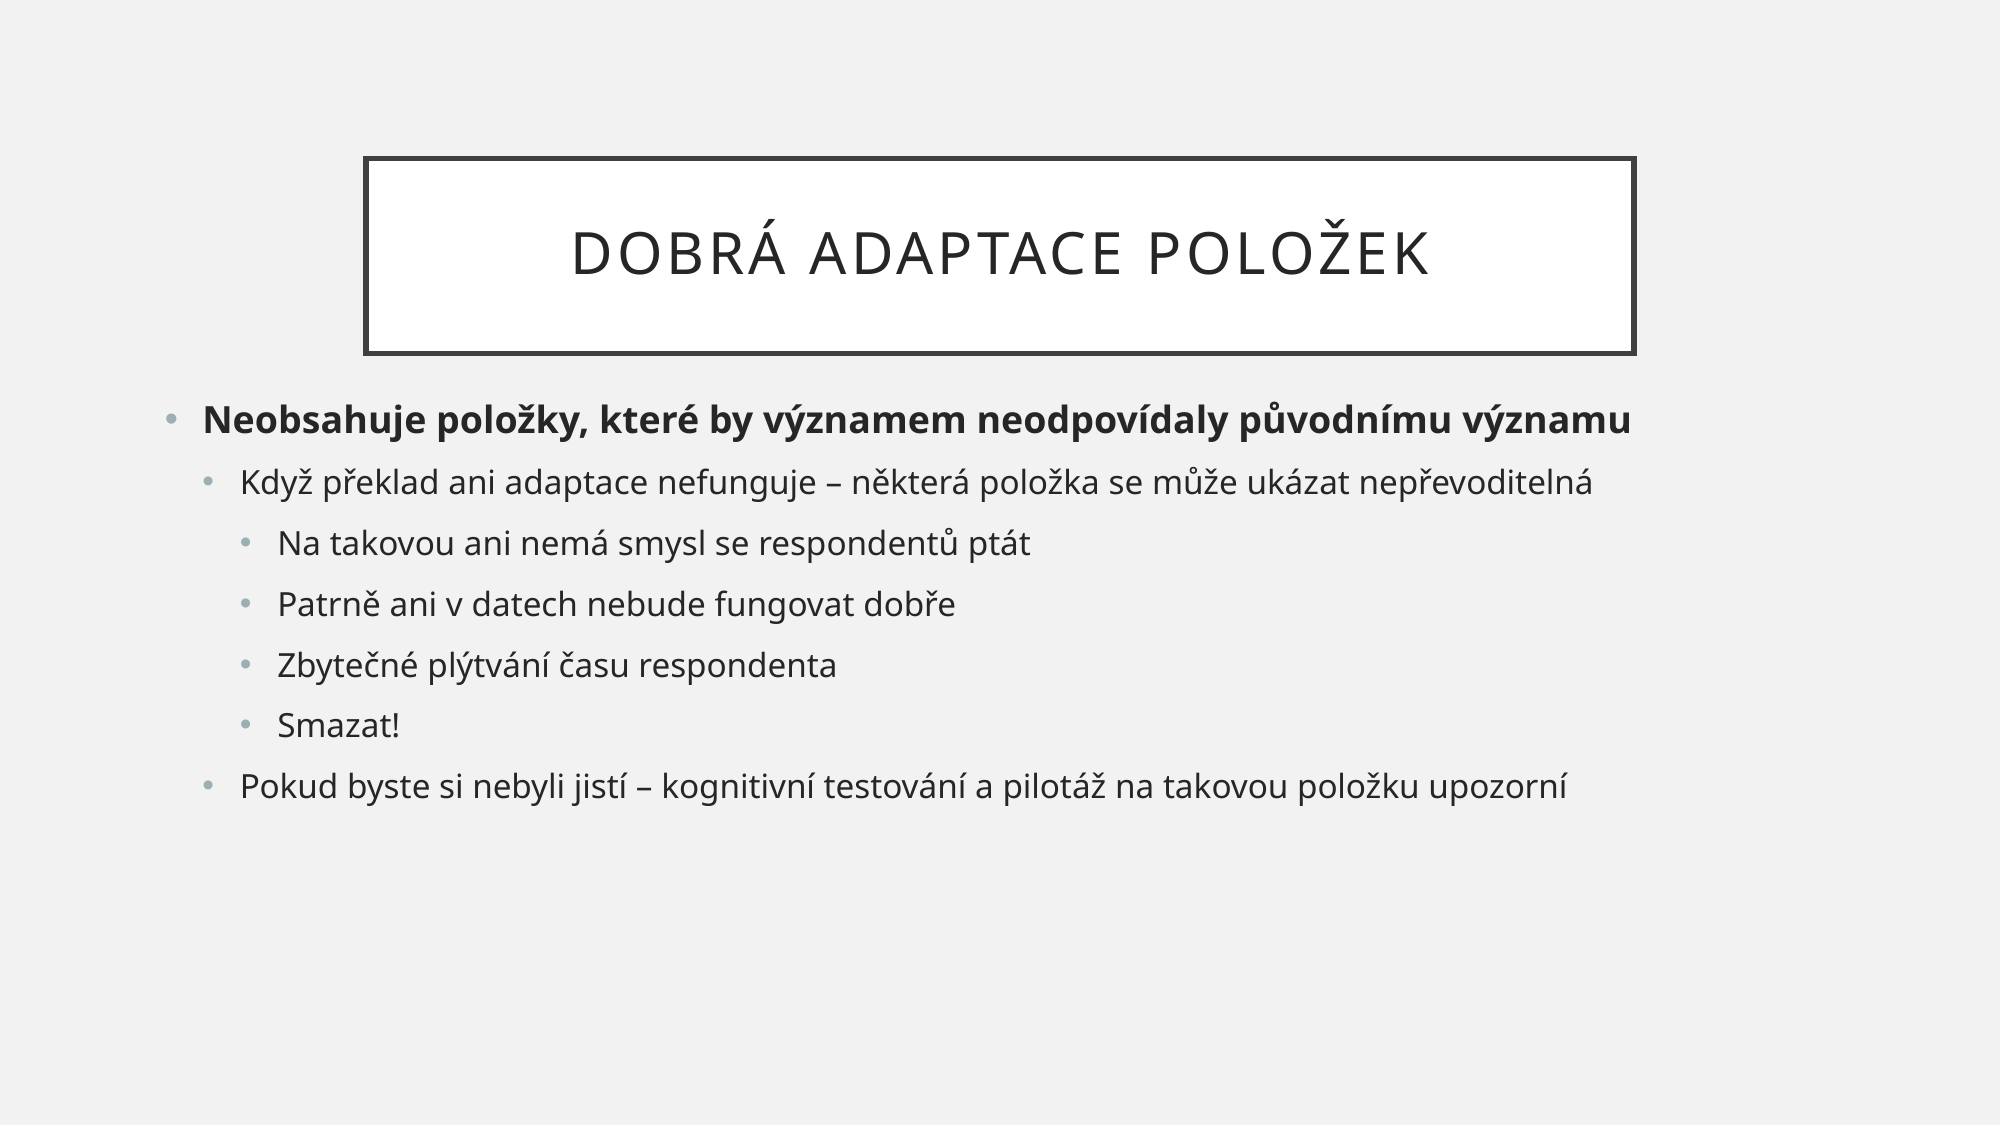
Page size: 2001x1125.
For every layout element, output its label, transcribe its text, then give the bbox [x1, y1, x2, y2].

title Dobrá adaptace položek [363, 156, 1637, 356]
list Neobsahuje položky, které by významem neodpovídaly původnímu významu Když překlad ani adaptace nefunguje – některá položka se může ukázat nepřevoditelná Na takovou ani nemá smysl se respondentů ptát Patrně ani v datech nebude fungovat dobře Zbytečné plýtvání času respondenta Smazat! Pokud byste si nebyli jistí – kognitivní testování a pilotáž na takovou položku upozorní [149, 388, 1850, 1026]
